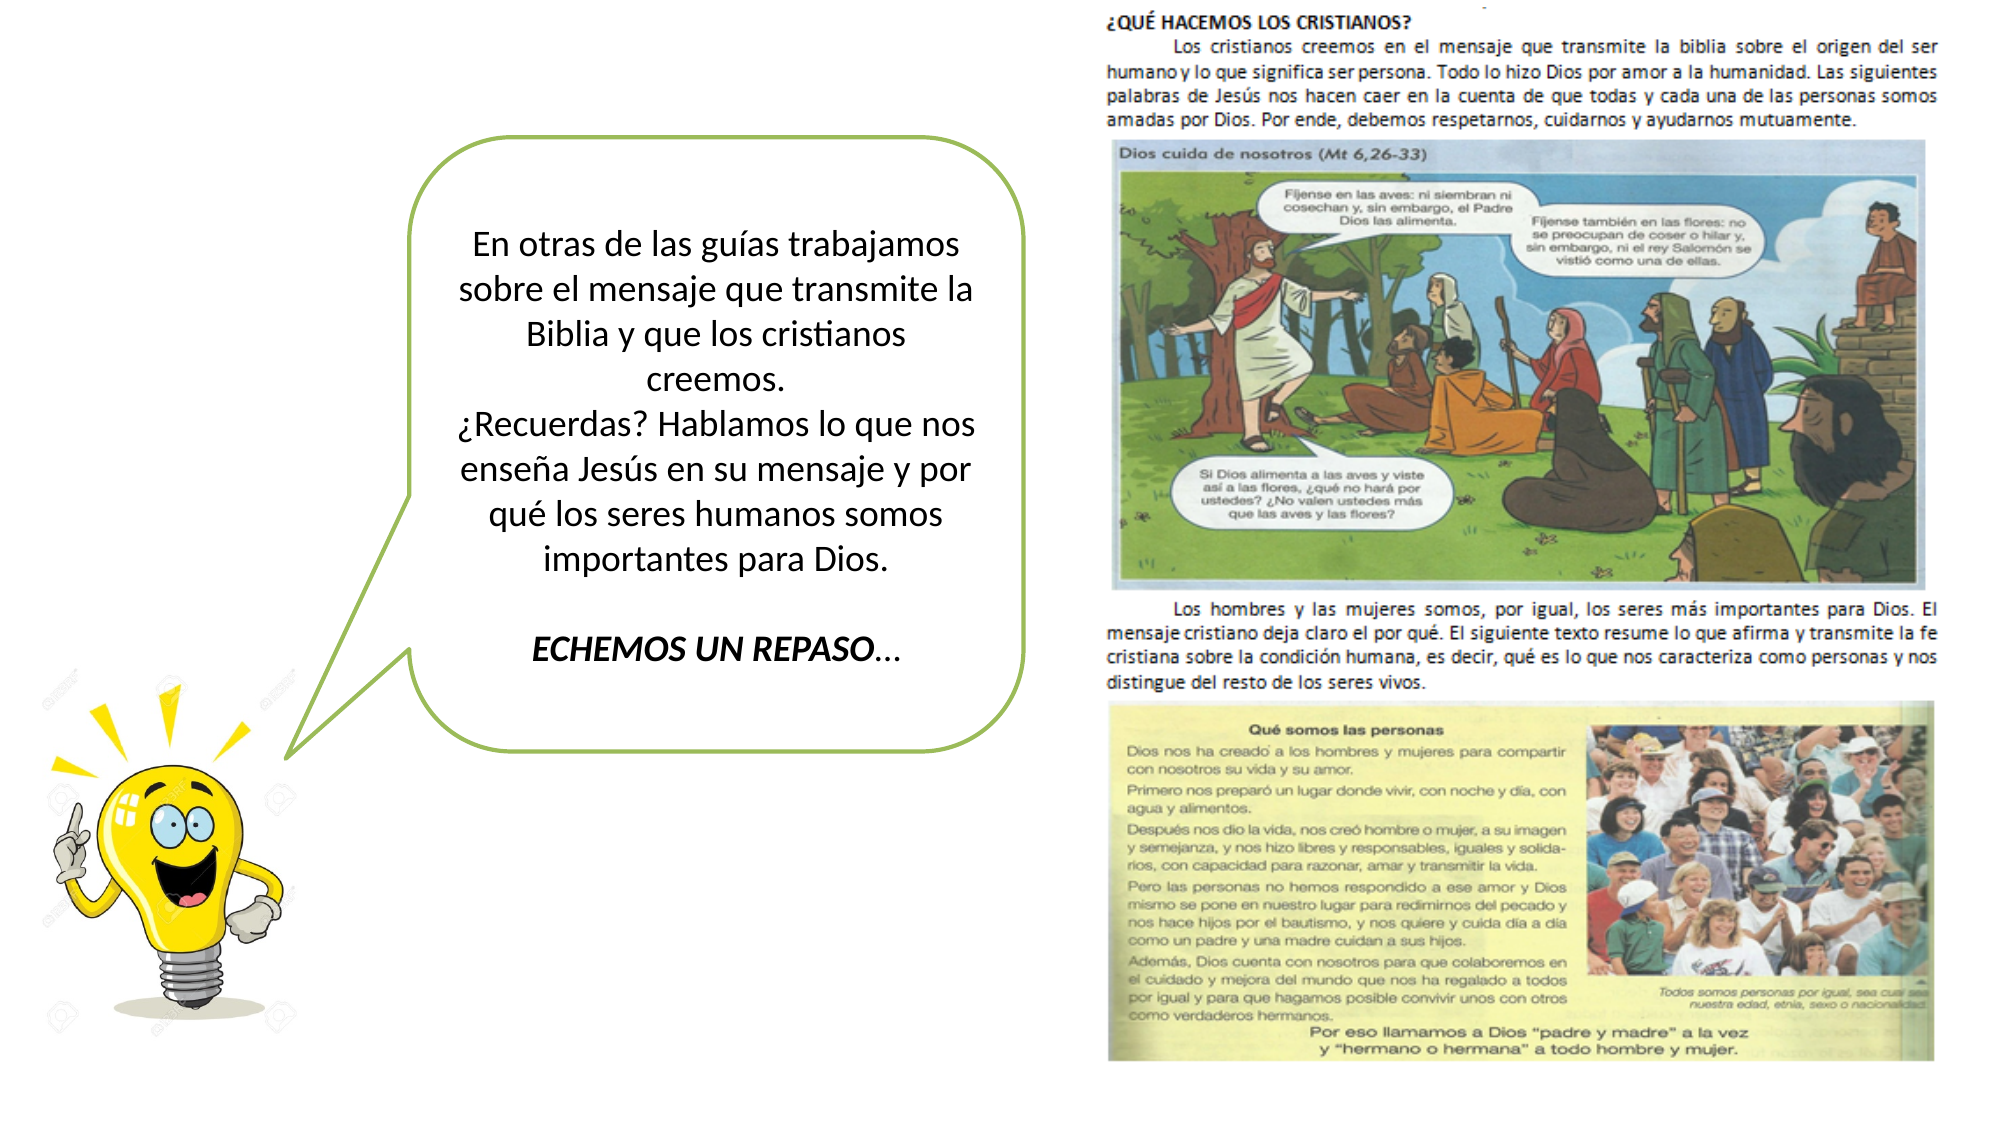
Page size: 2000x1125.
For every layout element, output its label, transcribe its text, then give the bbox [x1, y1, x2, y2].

picture [30, 659, 304, 1045]
text_box En otras de las guías trabajamos sobre el mensaje que transmite la Biblia y que los cristianos creemos. ¿Recuerdas? Hablamos lo que nos enseña Jesús en su mensaje y por qué los seres humanos somos importantes para Dios. ECHEMOS UN REPASO… [307, 135, 1026, 754]
picture [1094, 6, 1957, 1073]
